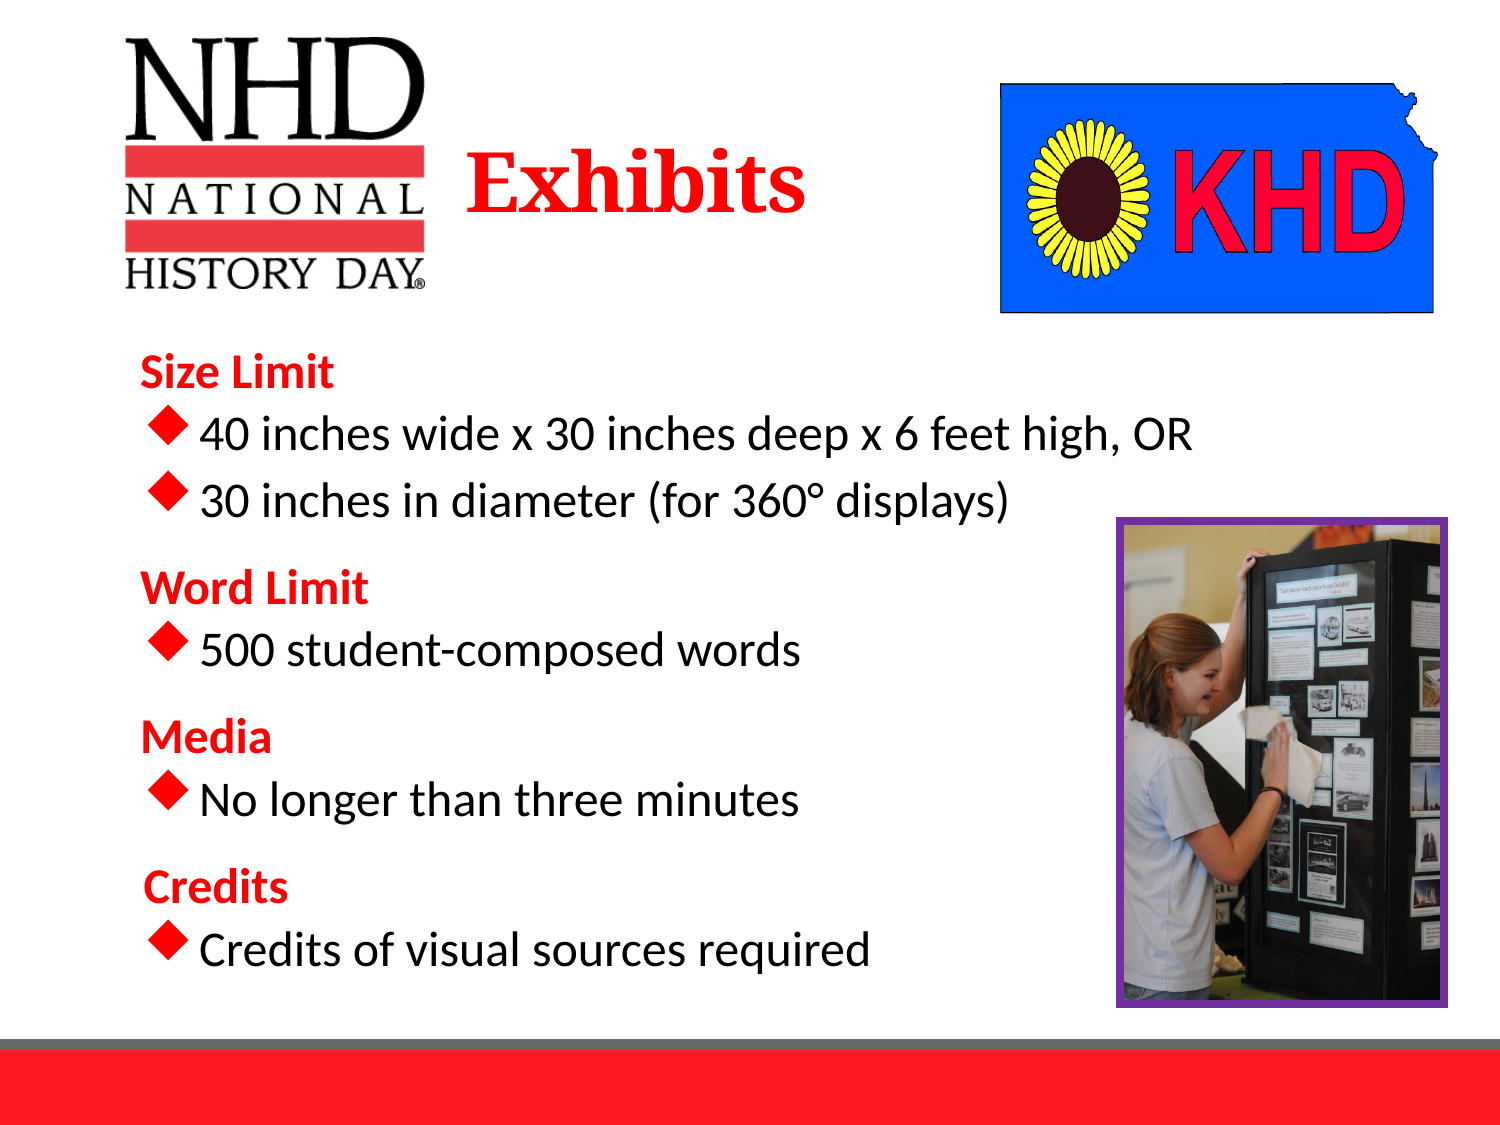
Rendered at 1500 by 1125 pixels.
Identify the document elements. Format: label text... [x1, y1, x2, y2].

picture [124, 36, 426, 290]
picture [1123, 524, 1441, 1001]
title Exhibits [450, 37, 1438, 238]
picture [999, 82, 1439, 314]
list Size Limit 40 inches wide x 30 inches deep x 6 feet high, OR 30 inches in diameter (for 360° displays) Word Limit 500 student-composed words Media No longer than three minutes Credits Credits of visual sources required [124, 337, 1439, 1001]
